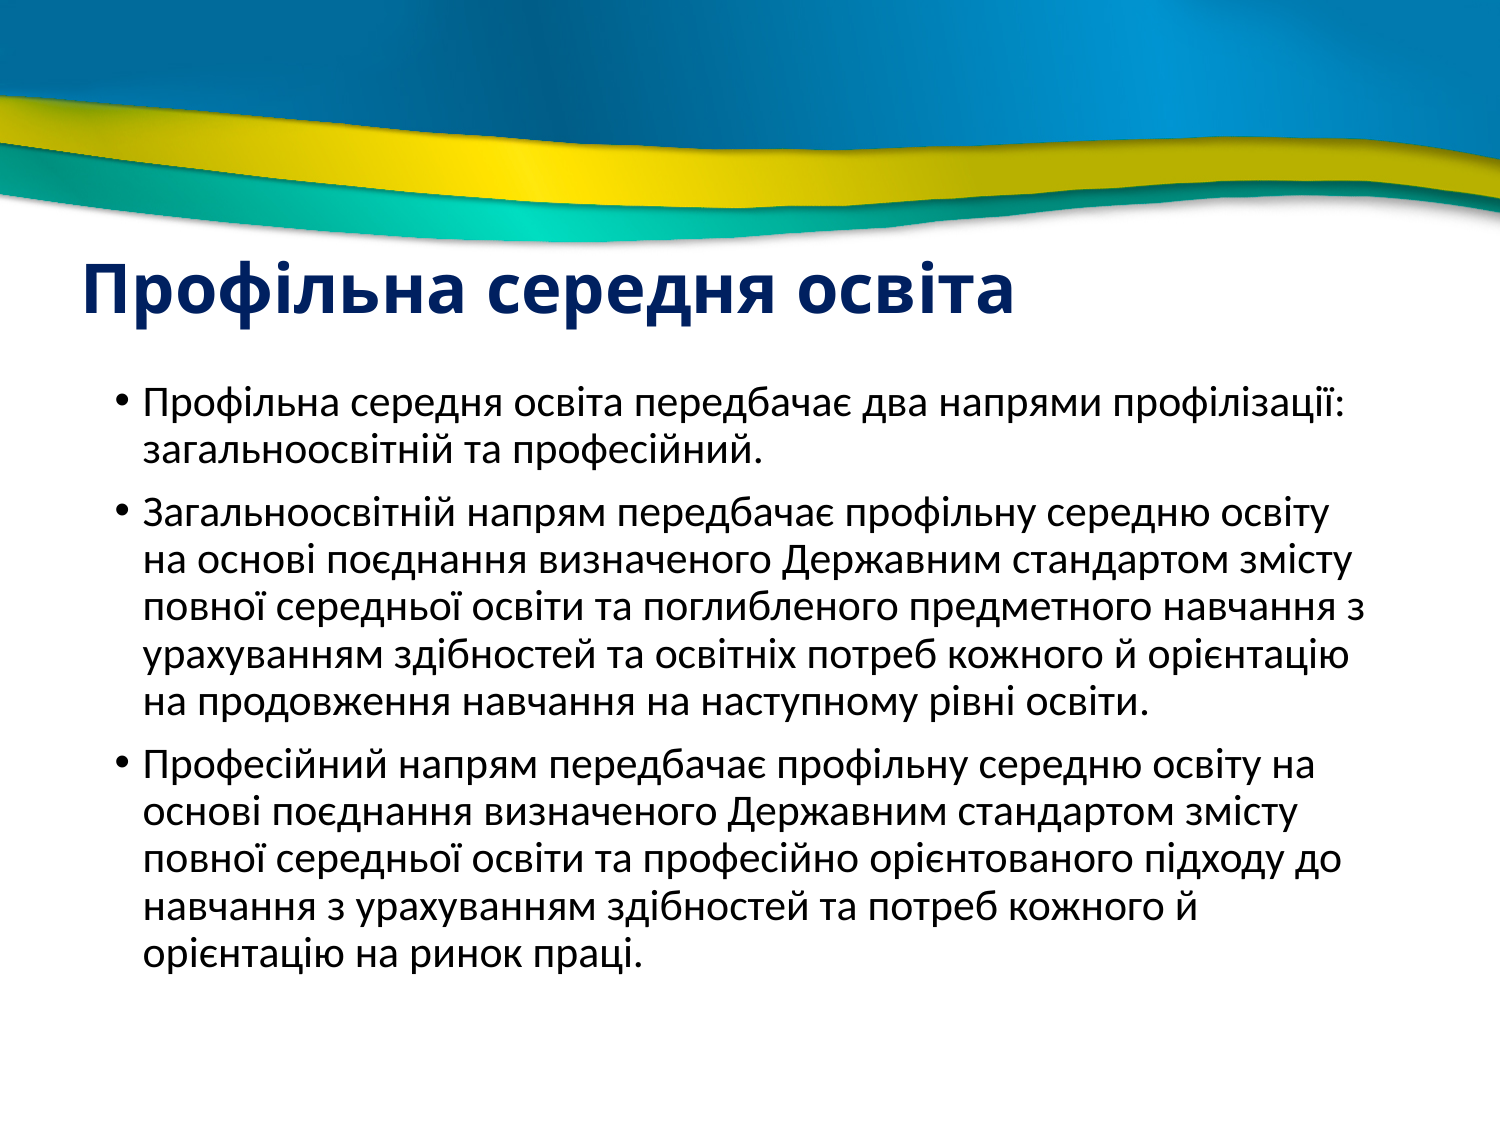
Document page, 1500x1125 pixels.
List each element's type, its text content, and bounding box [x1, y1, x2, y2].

picture [0, 96, 1500, 1125]
title Профільна середня освіта [65, 182, 1360, 400]
list Профільна середня освіта передбачає два напрями профілізації: загальноосвітній та професійний. Загальноосвітній напрям передбачає профільну середню освіту на основі поєднання визначеного Державним стандартом змісту повної середньої освіти та поглибленого предметного навчання з урахуванням здібностей та освітніх потреб кожного й орієнтацію на продовження навчання на наступному рівні освіти. Професійний напрям передбачає профільну середню освіту на основі поєднання визначеного Державним стандартом змісту повної середньої освіти та професійно орієнтованого підходу до навчання з урахуванням здібностей та потреб кожного й орієнтацію на ринок праці. [99, 370, 1394, 1085]
